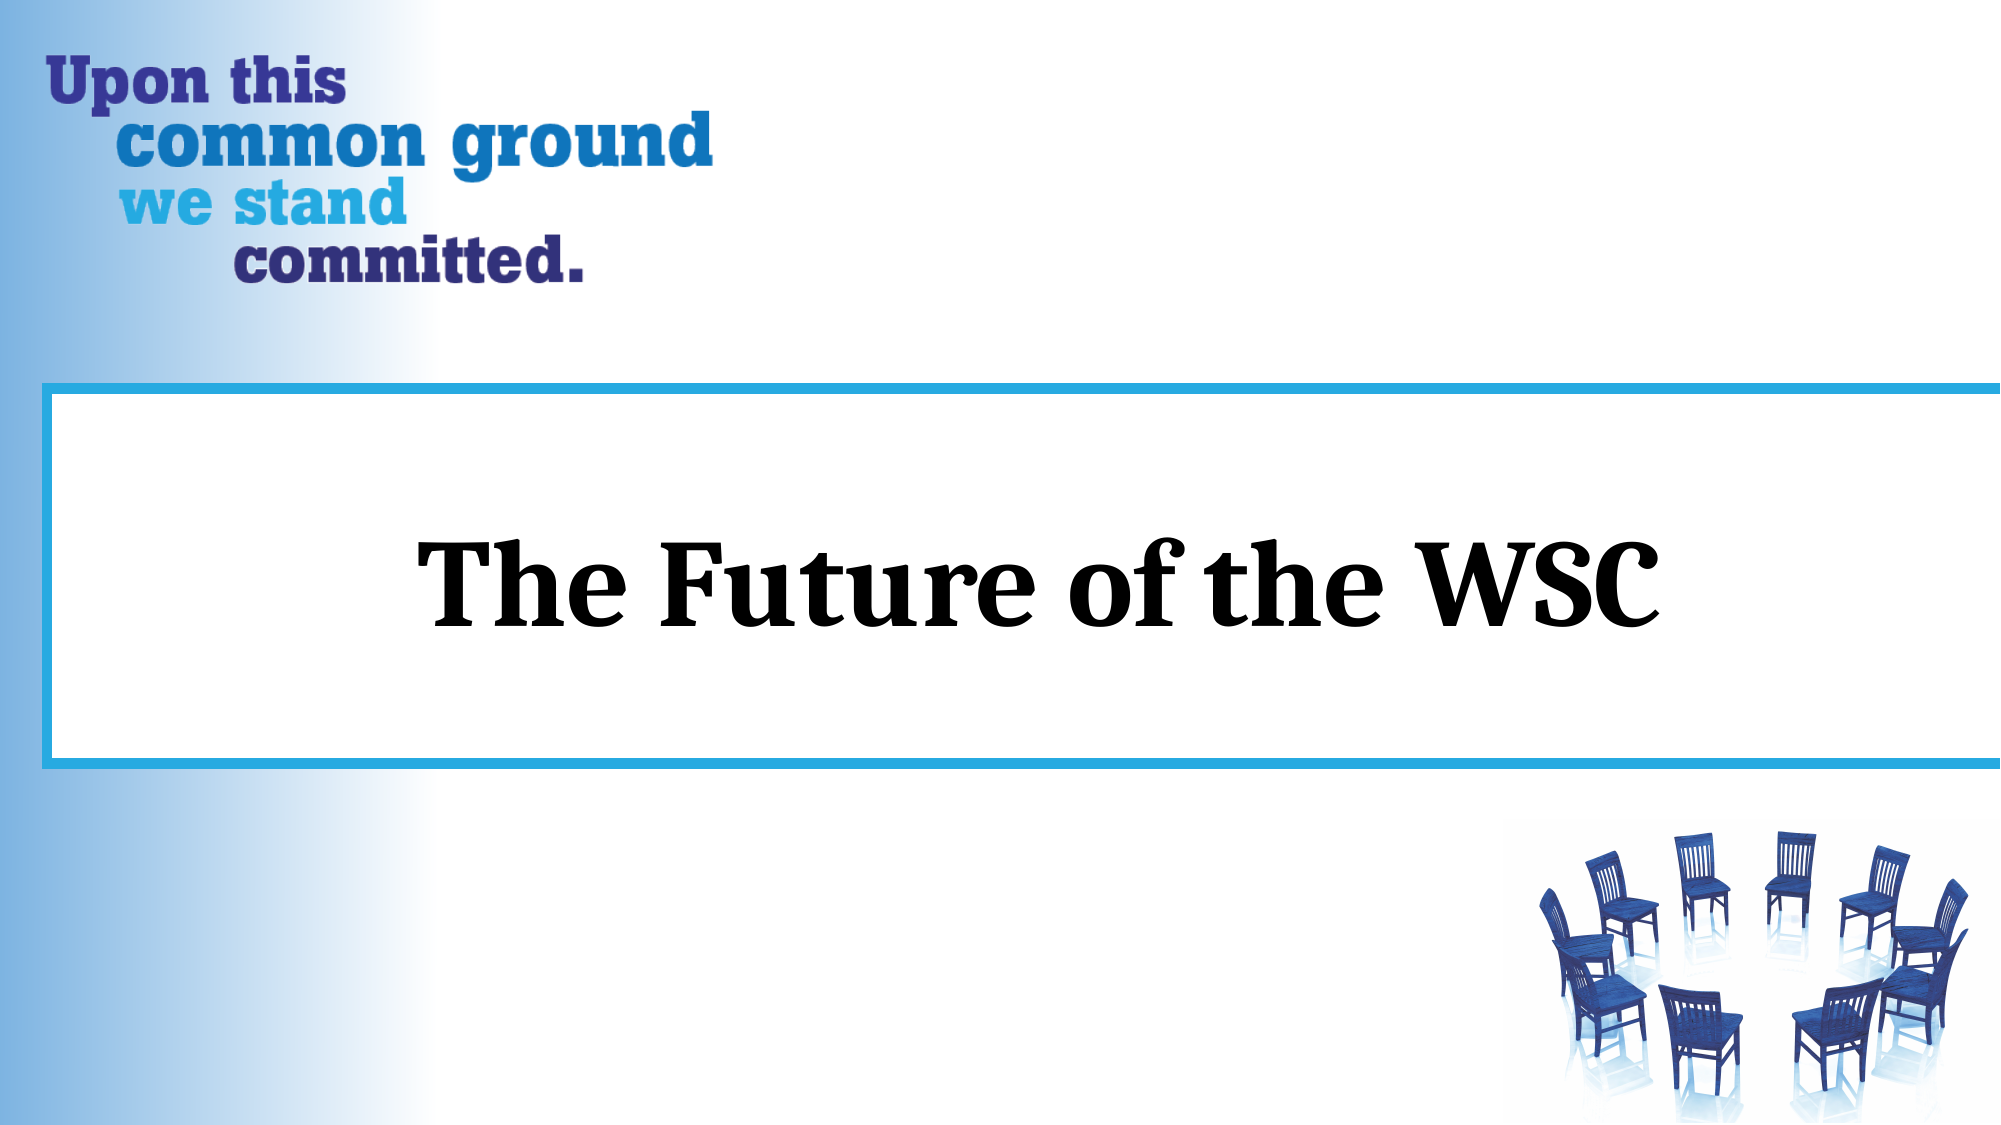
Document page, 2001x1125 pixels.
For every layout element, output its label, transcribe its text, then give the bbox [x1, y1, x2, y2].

text_box The Future of the WSC [46, 388, 2000, 764]
picture [44, 41, 721, 299]
picture [1503, 819, 2001, 1123]
